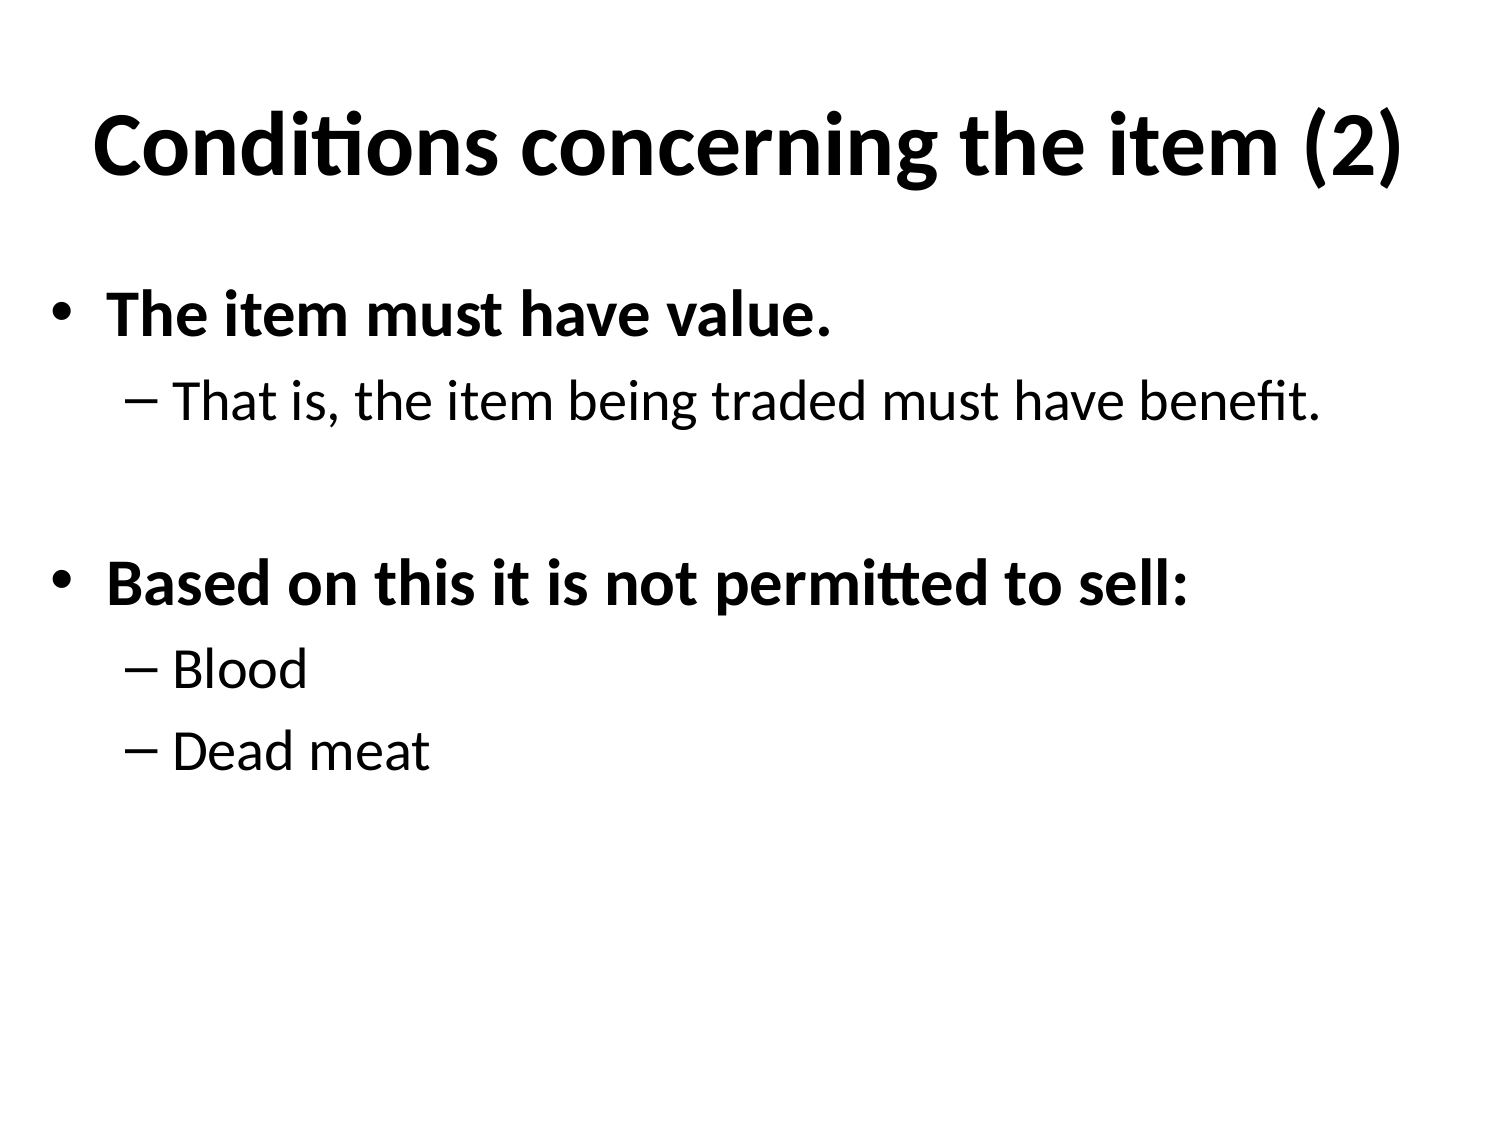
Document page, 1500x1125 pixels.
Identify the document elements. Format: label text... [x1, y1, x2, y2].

title Conditions concerning the item (2) [75, 45, 1425, 233]
list The item must have value. That is, the item being traded must have benefit. Based on this it is not permitted to sell: Blood Dead meat [35, 262, 1465, 1055]
